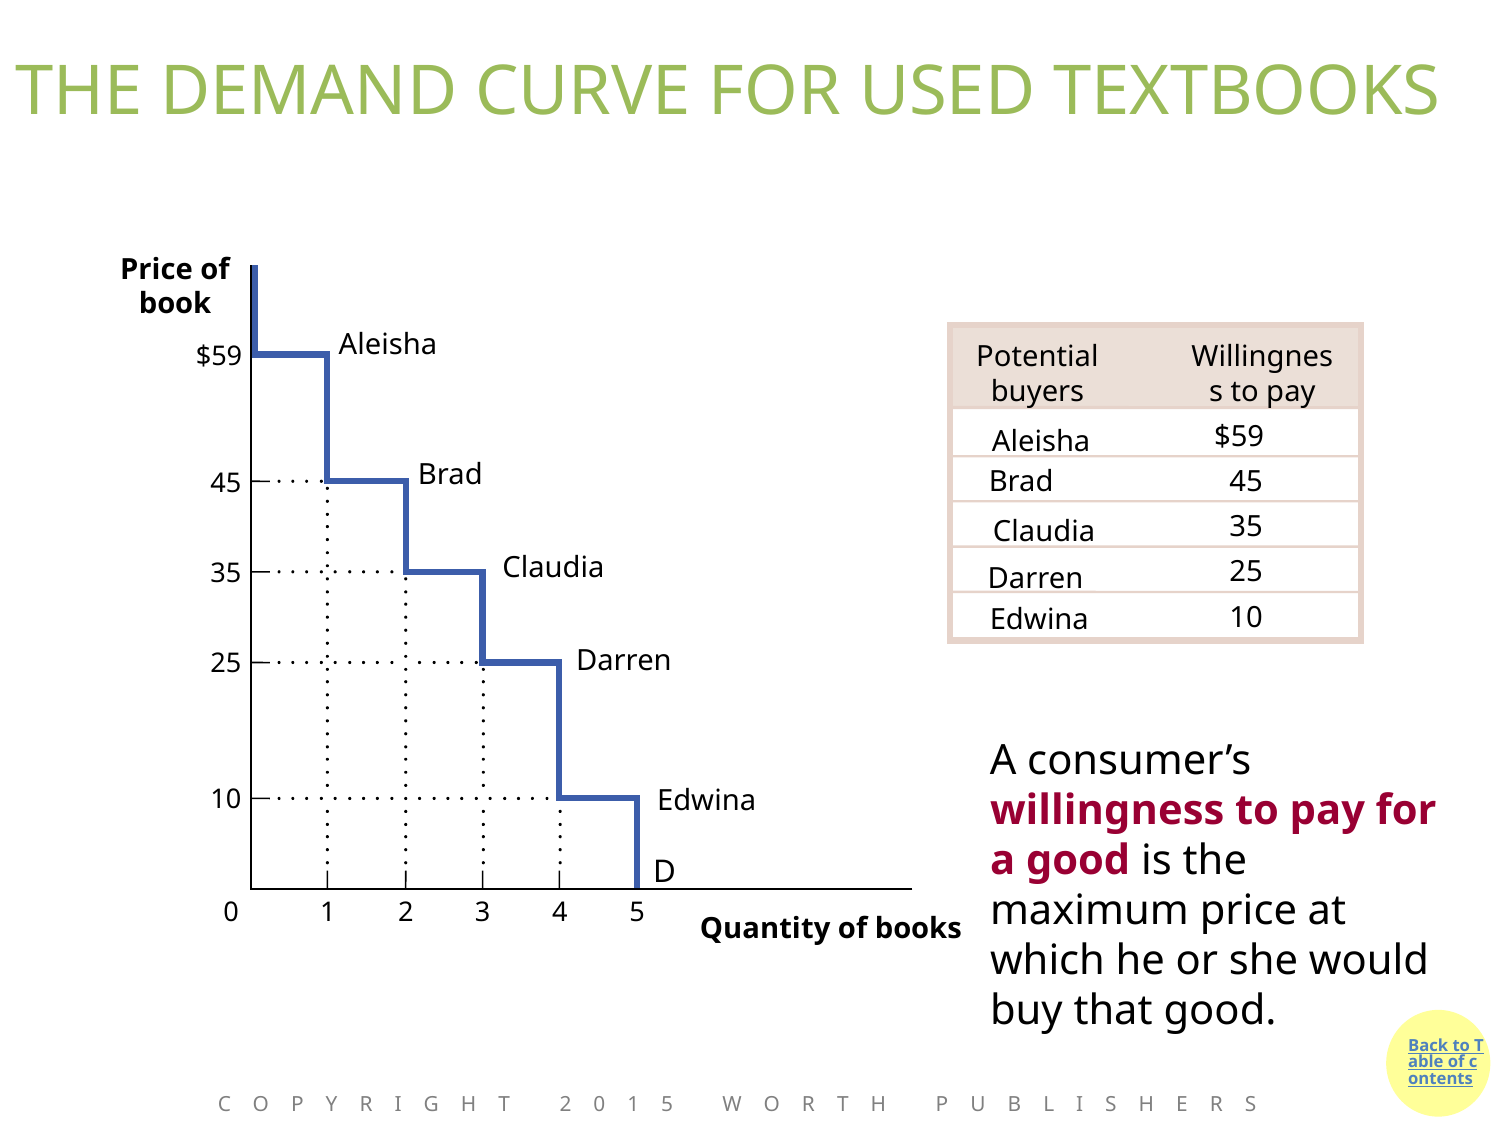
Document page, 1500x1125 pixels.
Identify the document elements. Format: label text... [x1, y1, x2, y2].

text_box Quantity of books [649, 909, 975, 945]
text_box Brad [417, 455, 484, 491]
text_box Claudia [992, 512, 1097, 548]
text_box [251, 264, 913, 890]
text_box A consumer’s willingness to pay for a good is the maximum price at which he or she would buy that good. [975, 725, 1463, 988]
text_box Willingness to pay [1187, 337, 1338, 408]
text_box [950, 457, 1361, 501]
text_box [950, 324, 1361, 407]
text_box 1 [320, 894, 337, 927]
text_box Darren [987, 559, 1085, 595]
title THE DEMAND CURVE FOR USED TEXTBOOKS [0, 0, 1500, 175]
text_box 5 [629, 894, 646, 927]
text_box [950, 408, 1361, 456]
footer Copyright 2015 Worth Publishers [203, 1083, 1368, 1121]
text_box 25 [210, 645, 242, 679]
text_box Edwina [657, 781, 758, 817]
text_box Aleisha [338, 324, 439, 360]
text_box [950, 547, 1361, 591]
text_box [950, 592, 1361, 641]
text_box 10 [210, 781, 242, 815]
text_box Edwina [989, 599, 1090, 635]
text_box Brad [988, 462, 1055, 498]
text_box 2 [398, 894, 414, 927]
text_box Potential buyers [962, 337, 1113, 408]
text_box 4 [552, 894, 569, 927]
text_box 0 [223, 894, 240, 927]
text_box 35 [210, 554, 242, 588]
text_box Claudia [502, 548, 606, 584]
text_box Darren [576, 641, 673, 677]
text_box $59 [195, 337, 243, 371]
text_box 45 [210, 465, 242, 498]
text_box 3 [475, 894, 491, 927]
text_box [950, 502, 1361, 546]
text_box [945, 321, 1364, 645]
text_box Aleisha [991, 422, 1092, 458]
text_box Price of book [99, 249, 250, 320]
